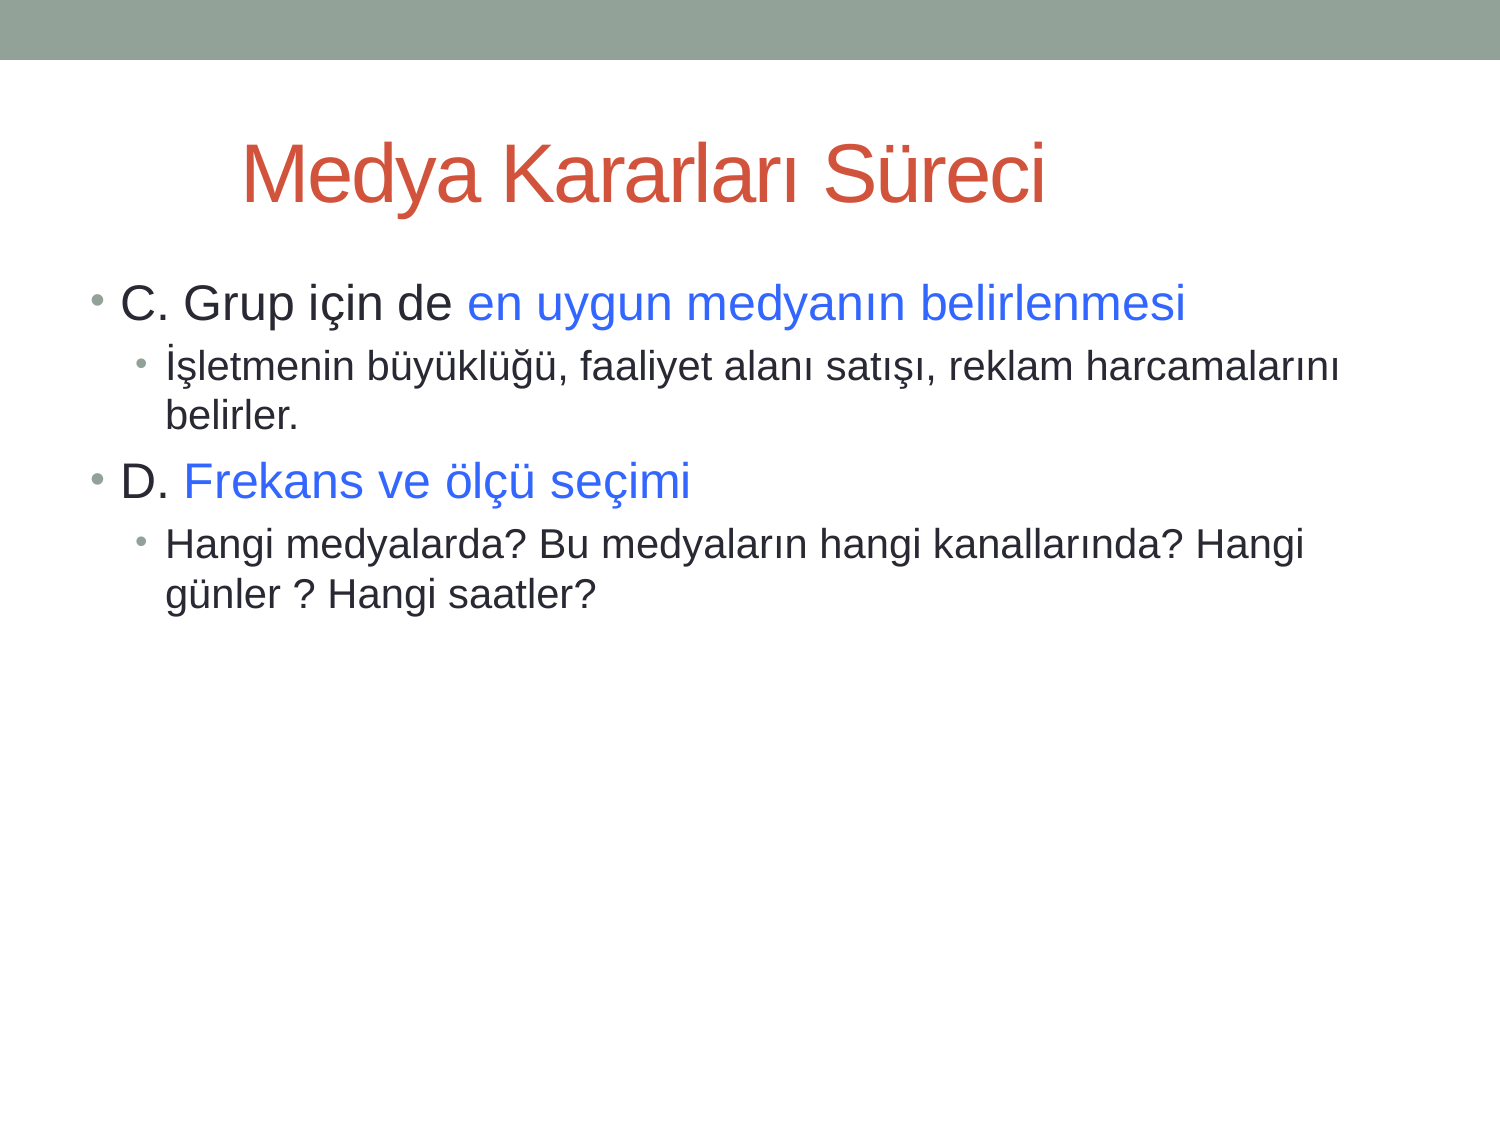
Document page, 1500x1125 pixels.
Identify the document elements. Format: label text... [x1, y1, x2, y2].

list C. Grup için de en uygun medyanın belirlenmesi İşletmenin büyüklüğü, faaliyet alanı satışı, reklam harcamalarını belirler. D. Frekans ve ölçü seçimi Hangi medyalarda? Bu medyaların hangi kanallarında? Hangi günler ? Hangi saatler? [75, 262, 1425, 1063]
title Medya Kararları Süreci [75, 87, 1425, 250]
